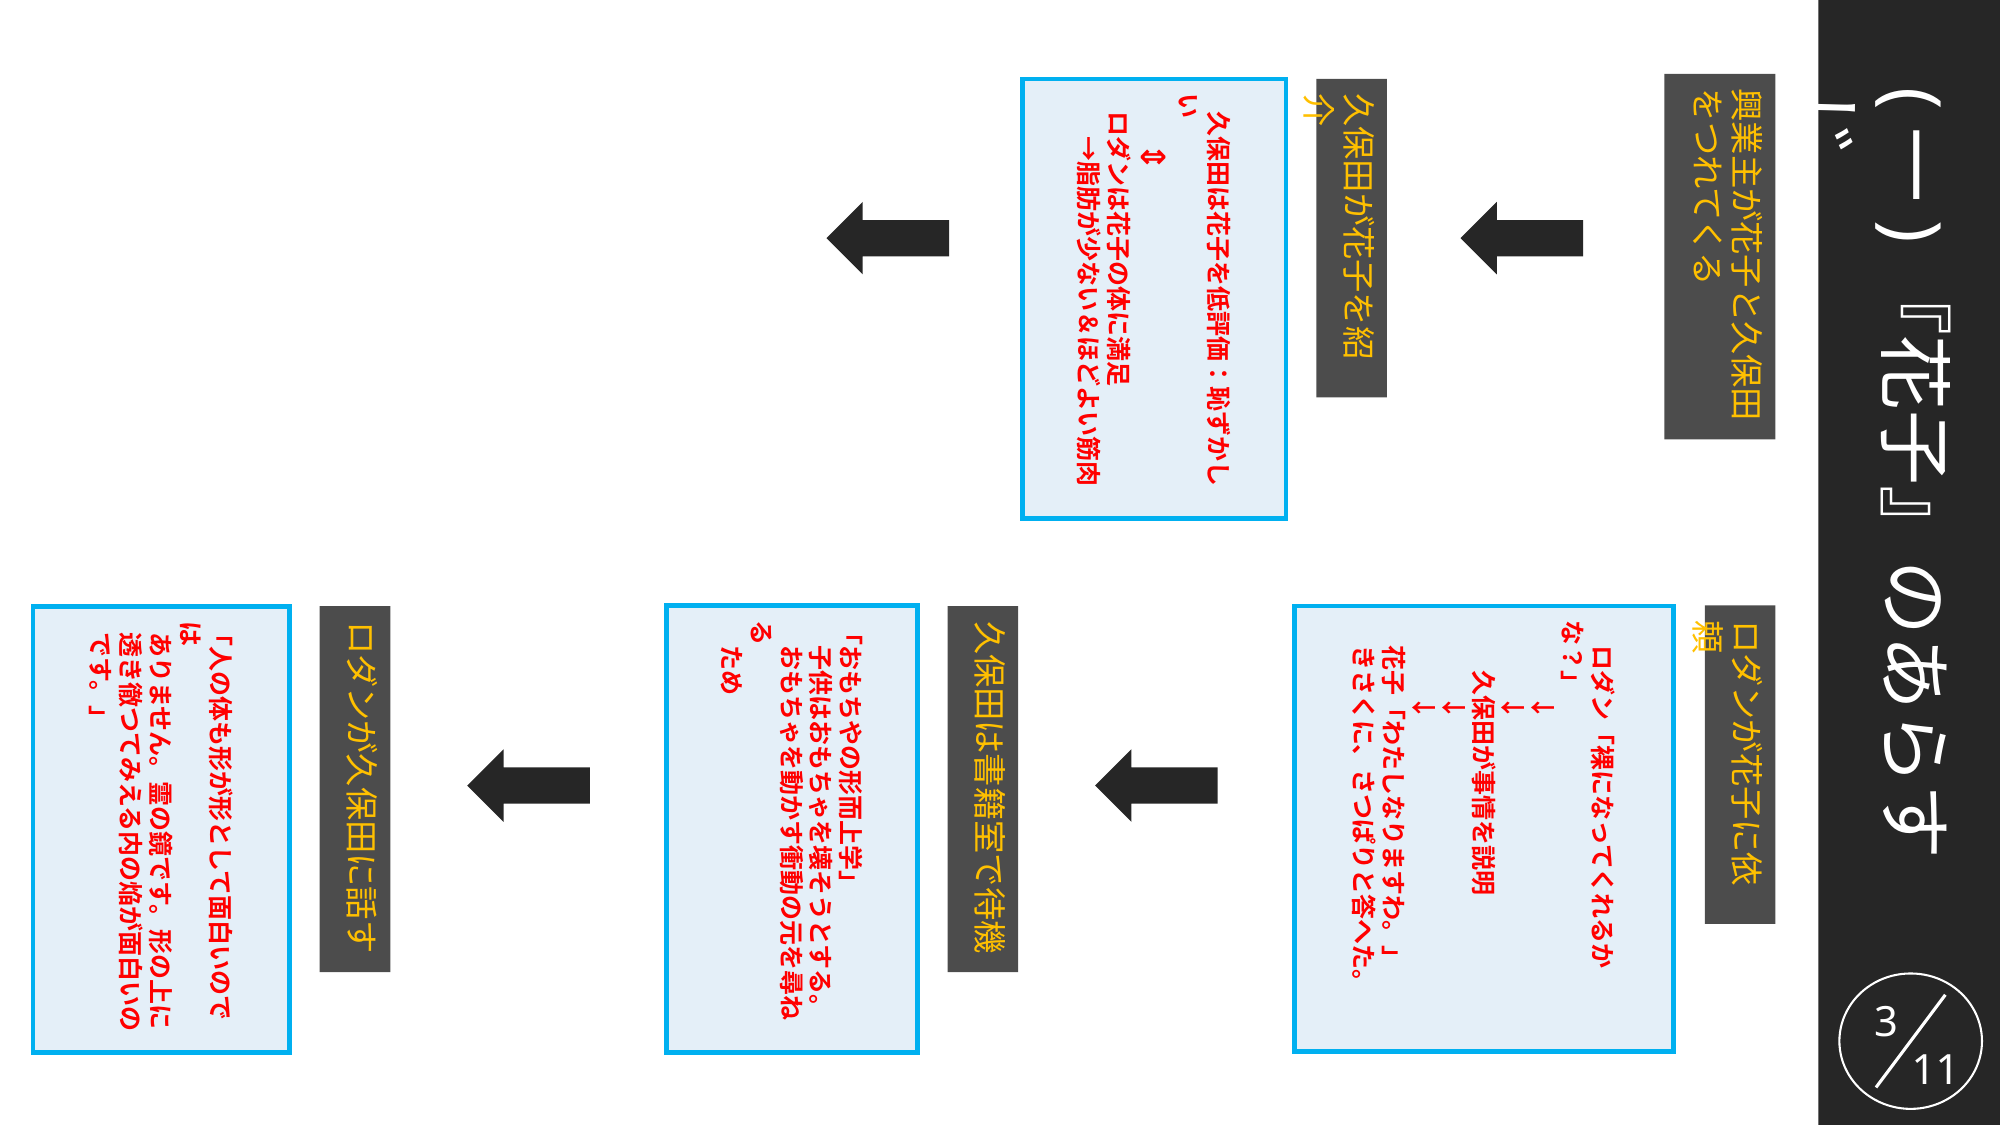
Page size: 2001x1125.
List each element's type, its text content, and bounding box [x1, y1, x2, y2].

text_box ロダンが花子に依頼 [1704, 605, 1776, 924]
text_box 久保田は花子を低評価：恥ずかしい ⇕ ロダンは花子の体に満足 →脂肪が少ない＆ほどよい筋肉 [1021, 78, 1287, 520]
text_box ロダン「裸になってくれるかな？」 ↓ ↓ 久保田が事情を説明 ↓ ↓ 花子「わたしなりますわ。」 きさくに、さつぱりと答へた。 [1293, 605, 1675, 1053]
text_box 久保田は書籍室で待機 [947, 606, 1019, 973]
text_box 3 [1839, 987, 1933, 1052]
text_box ロダンが久保田に話す [319, 606, 391, 973]
text_box [1839, 1052, 1947, 1110]
text_box [1817, 0, 2000, 1125]
text_box [465, 746, 591, 825]
text_box 「人の体も形が形として面白いのでは ありません。霊の鏡です。形の上に 透き徹つてみえる内の焔が面白いの です。」 [32, 605, 290, 1054]
text_box [1866, 972, 1984, 1053]
text_box 11 [1889, 1035, 1982, 1101]
text_box (一)『花子』のあらすじ [1848, 72, 1970, 932]
text_box [825, 199, 951, 277]
text_box 興業主が花子と久保田をつれてくる [1664, 73, 1776, 440]
text_box 久保田が花子を紹介 [1316, 78, 1387, 398]
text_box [1875, 994, 1946, 1088]
text_box [1459, 199, 1585, 277]
text_box [1093, 746, 1219, 825]
text_box 「おもちやの形而上学」 子供はおもちゃを壊そうとする。 おもちゃを動かす衝動の元を尋ねる ため [666, 604, 918, 1054]
